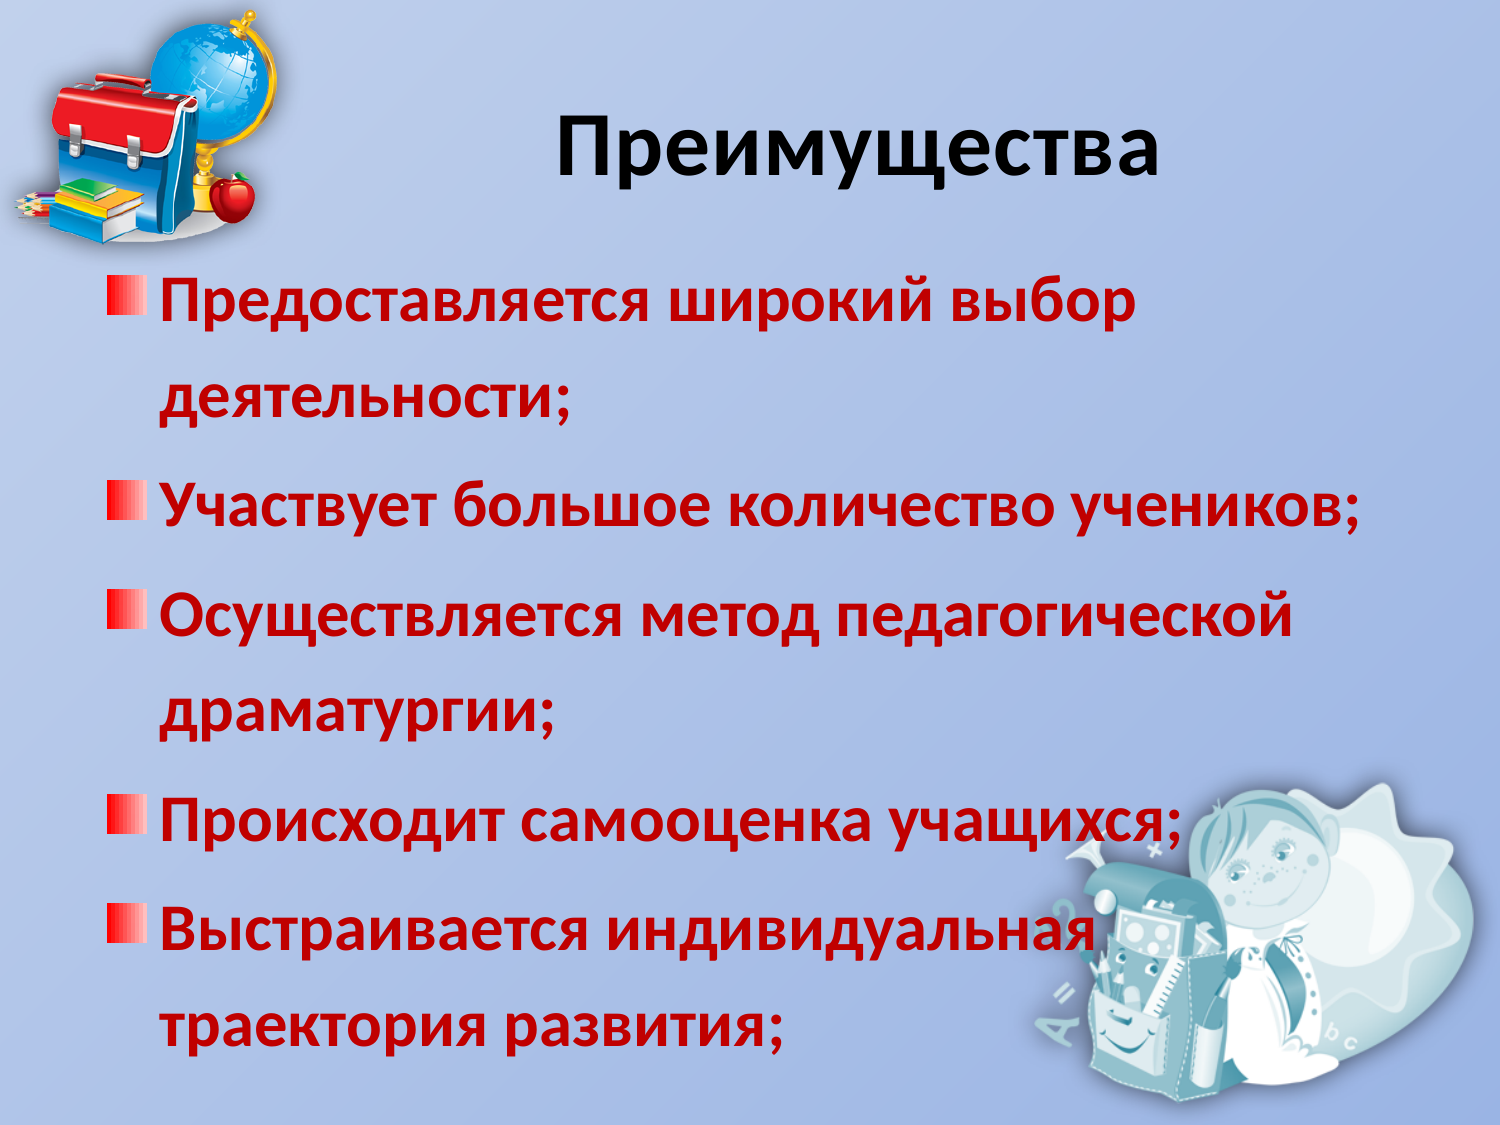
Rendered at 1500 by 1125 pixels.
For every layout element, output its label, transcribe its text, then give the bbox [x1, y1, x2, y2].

picture [7, 1, 290, 263]
list Предоставляется широкий выбор деятельности; Участвует большое количество учеников; Осуществляется метод педагогической драматургии; Происходит самооценка учащихся; Выстраивается индивидуальная траектория развития; [88, 231, 1439, 1071]
picture [214, 33, 226, 38]
picture [103, 271, 151, 319]
picture [103, 476, 151, 524]
picture [103, 900, 151, 947]
picture [103, 585, 151, 633]
title Преимущества [292, 45, 1425, 231]
picture [103, 790, 151, 838]
